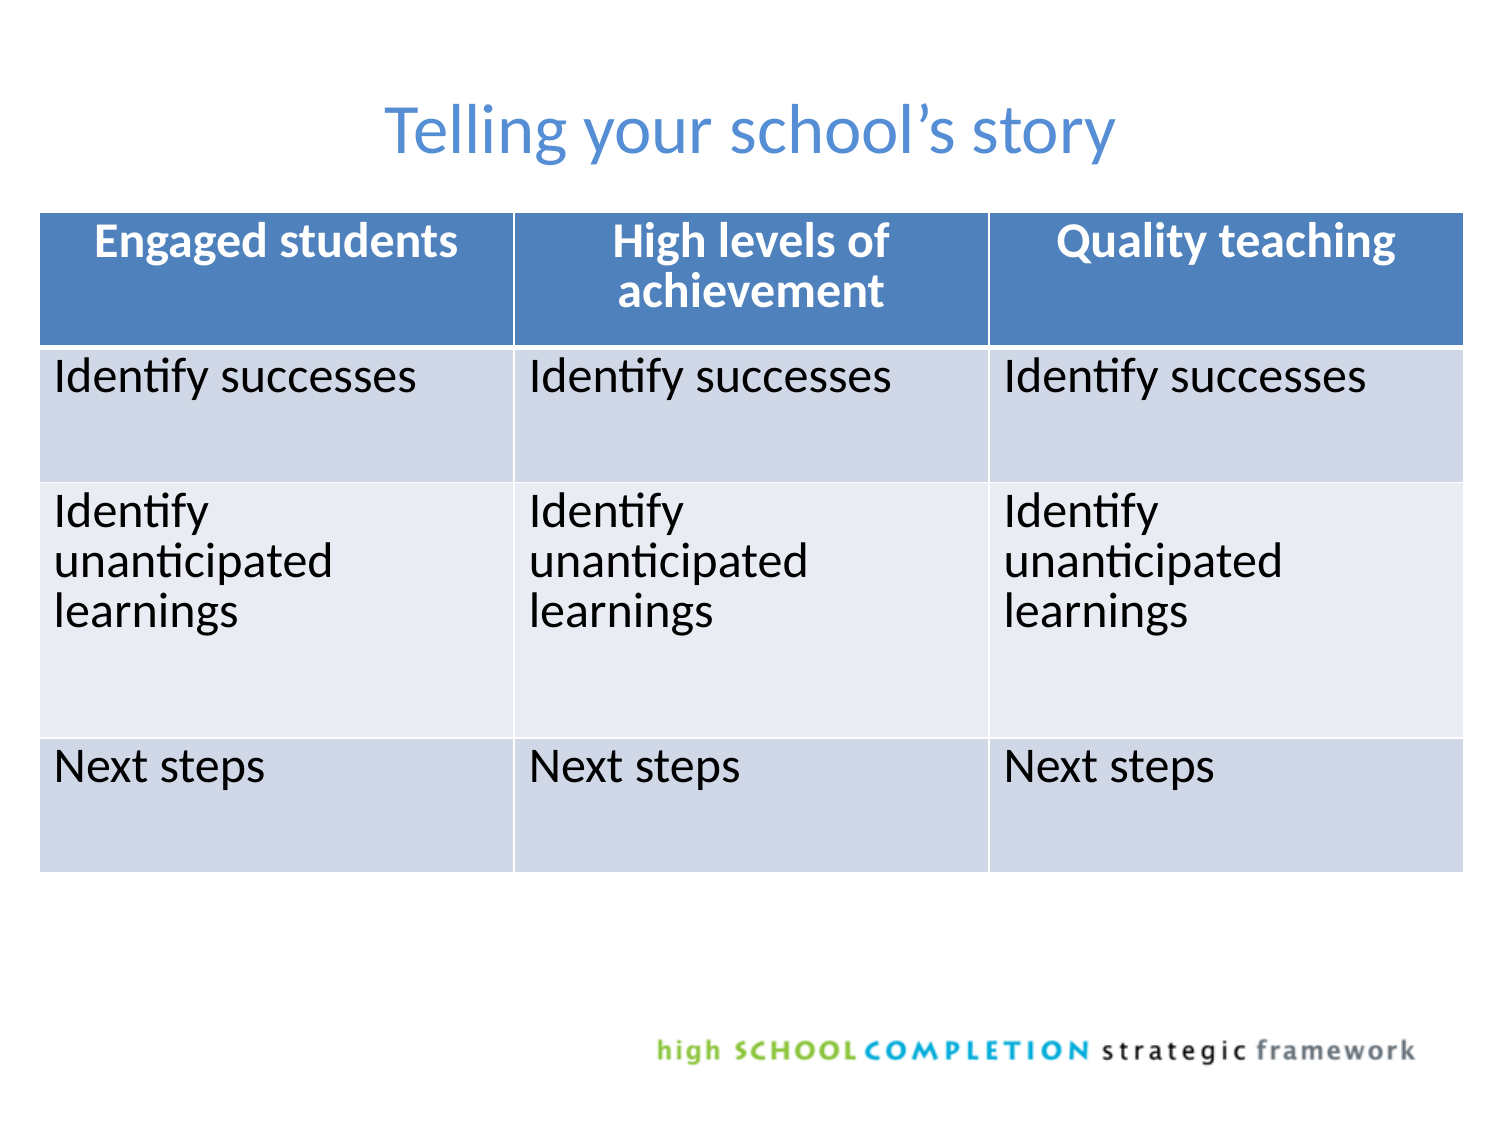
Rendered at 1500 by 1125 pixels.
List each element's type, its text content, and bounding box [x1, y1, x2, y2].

table_cell Identify successes [40, 350, 513, 482]
table_cell Identify successes [515, 350, 988, 482]
table_cell Identify unanticipated learnings [515, 483, 988, 737]
table_header High levels of achievement [515, 213, 988, 345]
table_header Engaged students [40, 213, 513, 345]
title [75, 45, 1425, 188]
table_cell Identify unanticipated learnings [40, 483, 513, 737]
table_header Quality teaching [990, 213, 1463, 345]
table_cell Next steps [40, 739, 513, 872]
table_cell Identify successes [990, 350, 1463, 482]
table_cell Next steps [515, 739, 988, 872]
text_box Telling your school’s story [82, 74, 1420, 175]
table_cell Identify unanticipated learnings [990, 483, 1463, 737]
table_cell Next steps [990, 739, 1463, 872]
picture [637, 1035, 1426, 1068]
